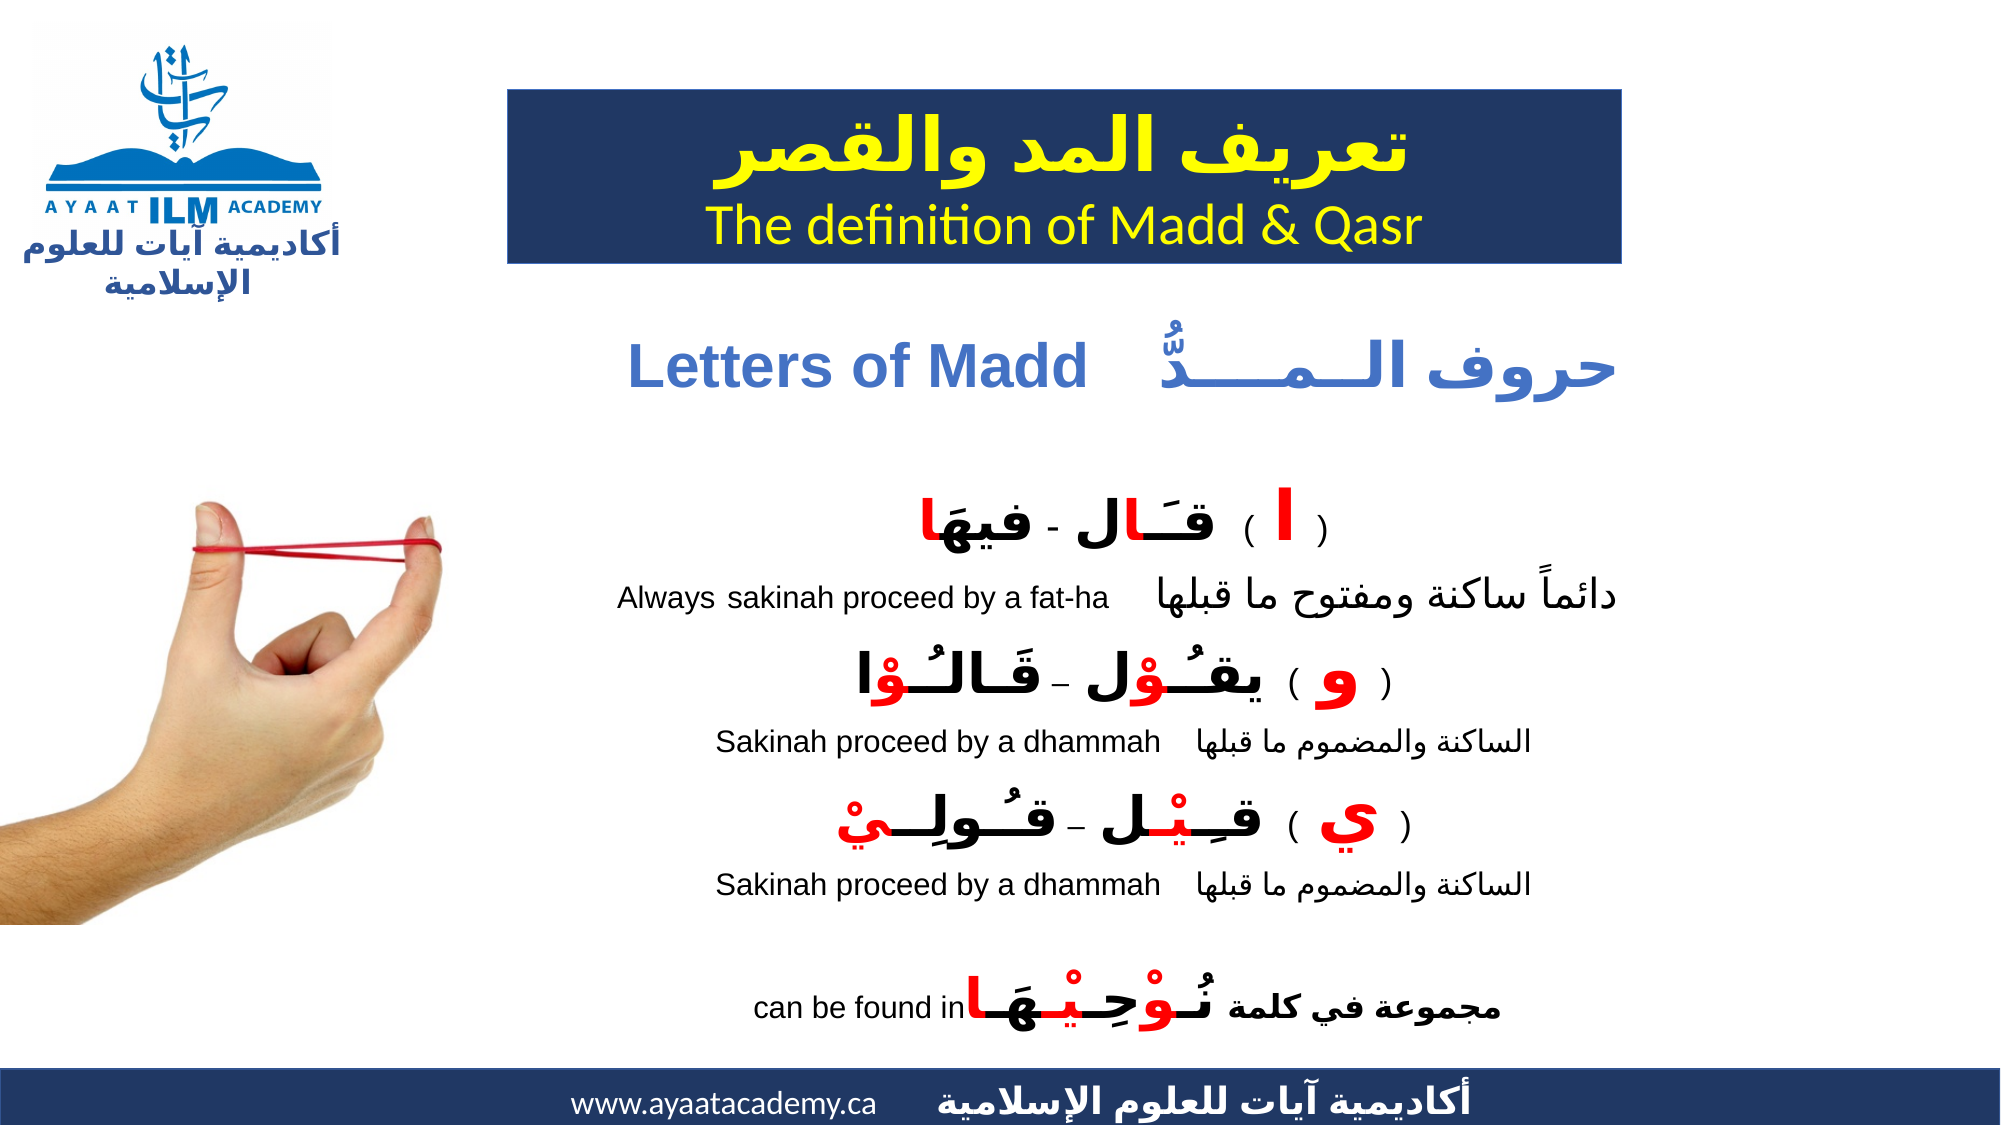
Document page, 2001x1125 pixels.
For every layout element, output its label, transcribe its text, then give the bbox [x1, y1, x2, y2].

picture [32, 21, 332, 241]
text_box تعريف المد والقصر The definition of Madd & Qasr [507, 89, 1622, 264]
text_box حروف الــمــــدُّ Letters of Madd ( ا ) قـَـال - فيهَا دائماً ساكنة ومفتوح ما قبلها Always sakinah proceed by a fat-ha ( و ) يقـُـوْل – قَـالـُـوْا الساكنة والمضموم ما قبلها Sakinah proceed by a dhammah ( ي ) قـِـيْـل – قـُـولِــيْ الساكنة والمضموم ما قبلها Sakinah proceed by a dhammah مجموعة في كلمة نُـوْحِـيْـهَـاcan be found in [427, 326, 1820, 1046]
picture [0, 451, 485, 925]
